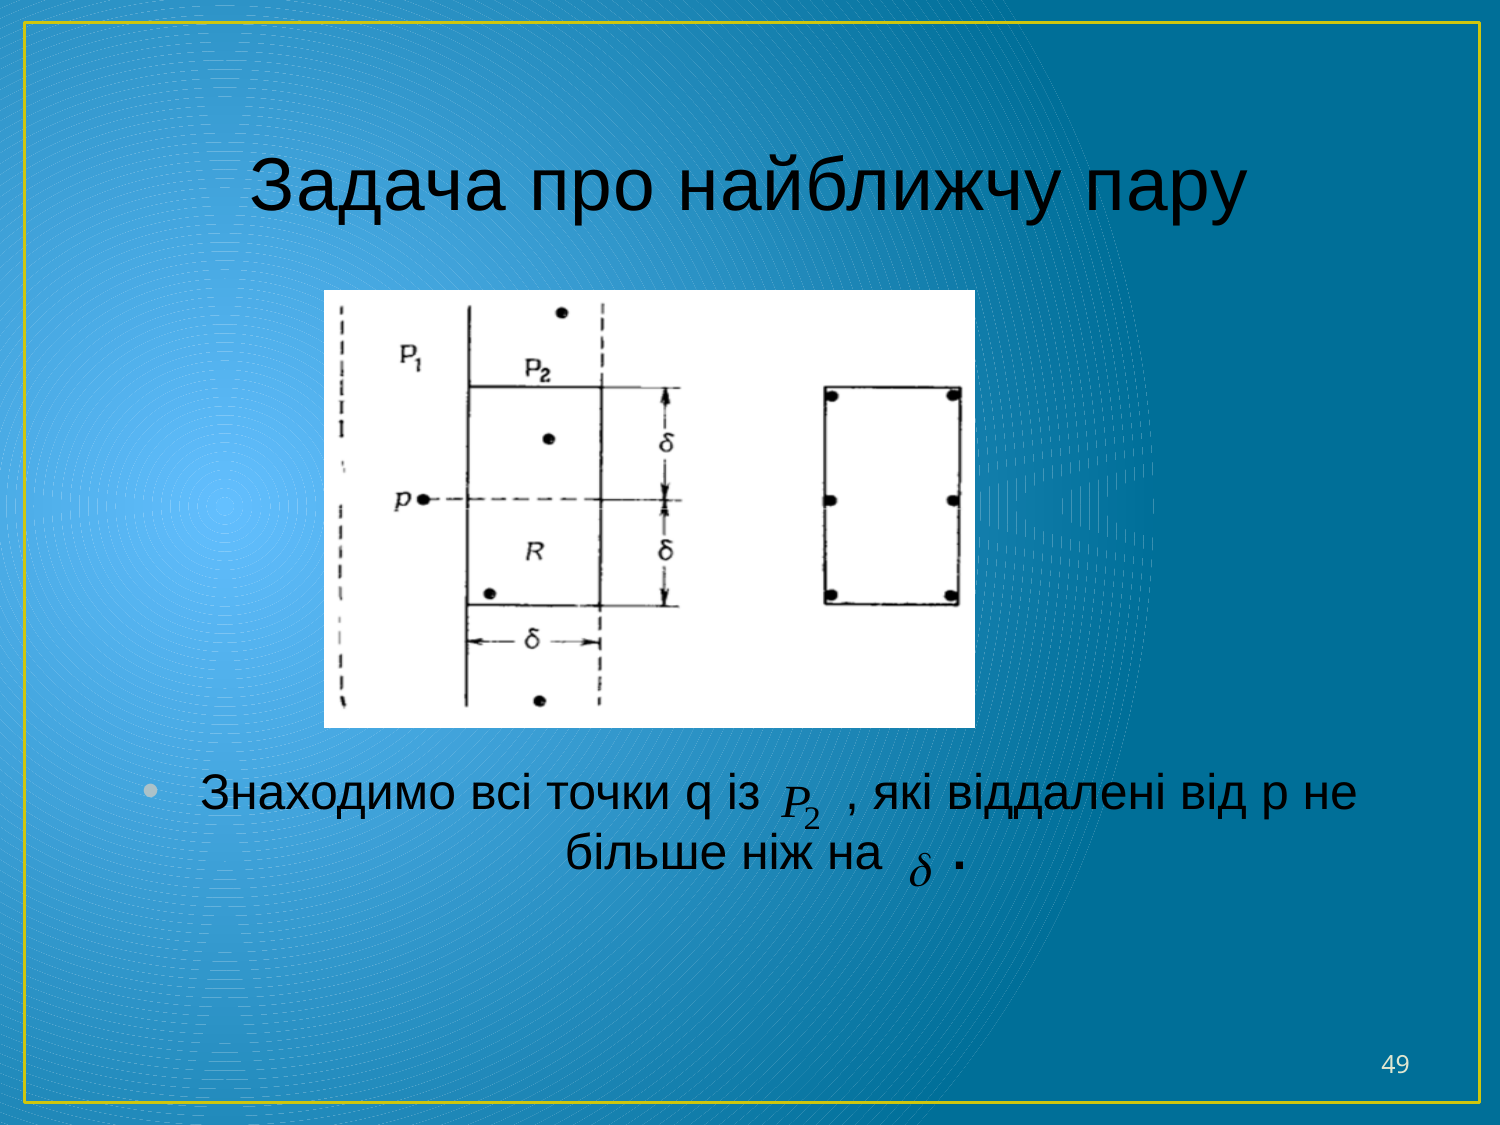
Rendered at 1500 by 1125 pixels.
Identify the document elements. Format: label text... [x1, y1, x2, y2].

slide_number 49 [1074, 1035, 1425, 1096]
list Знаходимо всі точки q із , які віддалені від p не більше ніж на . [75, 262, 1425, 1005]
picture [324, 290, 975, 729]
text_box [773, 774, 830, 838]
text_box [903, 845, 945, 897]
title Задача про найближчу пару [75, 45, 1425, 233]
